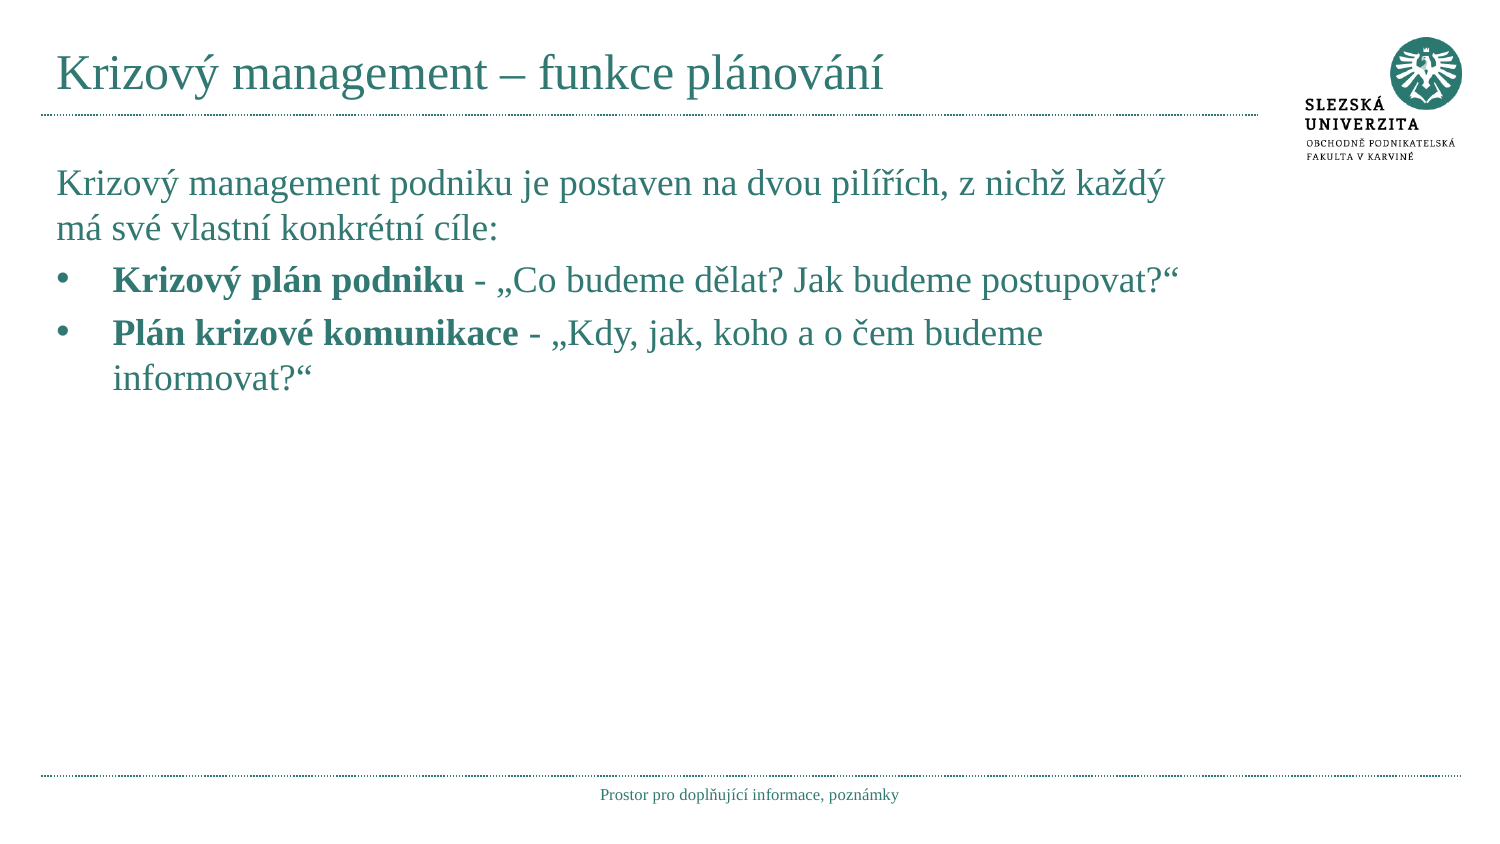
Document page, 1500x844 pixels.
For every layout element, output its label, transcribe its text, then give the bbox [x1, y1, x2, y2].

text_box Prostor pro doplňující informace, poznámky [442, 776, 1058, 811]
picture [1305, 37, 1462, 160]
text_box Krizový management podniku je postaven na dvou pilířích, z nichž každý má své vlastní konkrétní cíle: Krizový plán podniku - „Co budeme dělat? Jak budeme postupovat?“ Plán krizové komunikace - „Kdy, jak, koho a o čem budeme informovat?“ [41, 150, 1235, 659]
title Krizový management – funkce plánování [41, 32, 1034, 116]
